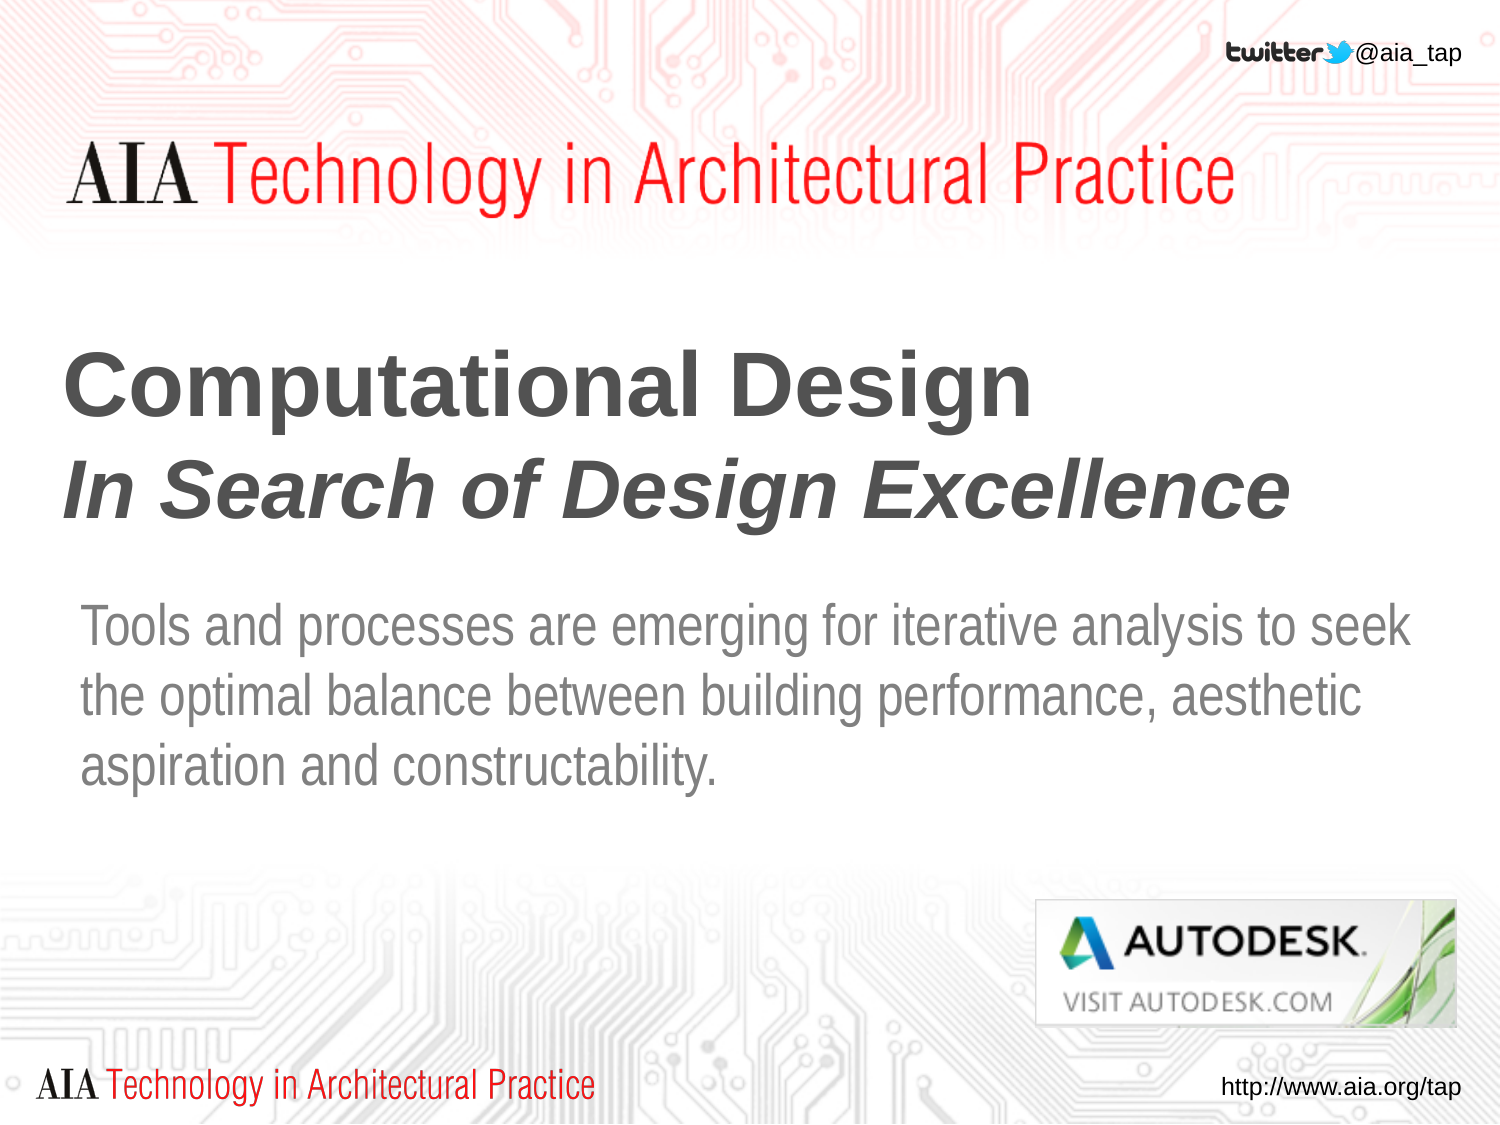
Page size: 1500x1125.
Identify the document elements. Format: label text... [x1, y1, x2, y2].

title Computational Design In Search of Design Excellence [62, 324, 1463, 575]
list Tools and processes are emerging for iterative analysis to seek the optimal balance between building performance, aesthetic aspiration and constructability. [62, 587, 1413, 918]
picture [57, 127, 1246, 225]
picture [1034, 899, 1457, 1028]
picture [1222, 36, 1359, 68]
picture [31, 1059, 607, 1108]
